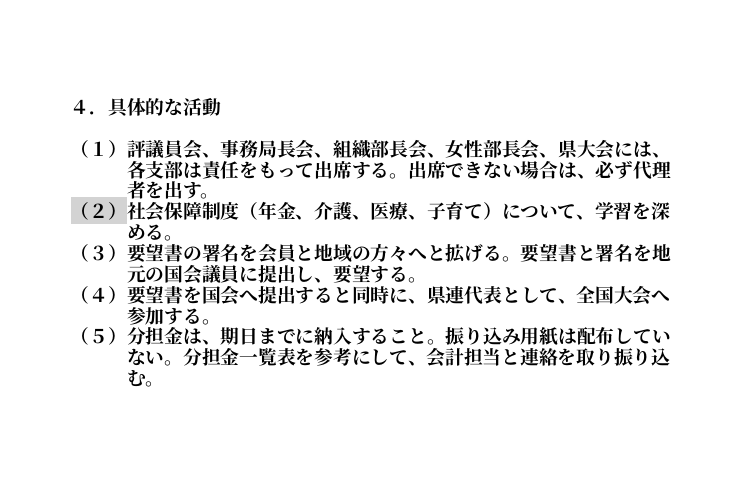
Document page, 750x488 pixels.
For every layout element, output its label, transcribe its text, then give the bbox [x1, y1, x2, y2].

text_box ４．具体的な活動 （１）評議員会、事務局長会、組織部長会、女性部長会、県大会には、 各支部は責任をもって出席する。出席できない場合は、必ず代理 者を出す。 （２）社会保障制度（年金、介護、医療、子育て）について、学習を深 める。 （３）要望書の署名を会員と地域の方々へと拡げる。要望書と署名を地 元の国会議員に提出し、要望する。 （４）要望書を国会へ提出すると同時に、県連代表として、全国大会へ 参加する。 （５）分担金は、期日までに納入すること。振り込み用紙は配布してい ない。分担金一覧表を参考にして、会計担当と連絡を取り振り込 む。 [56, 90, 694, 397]
